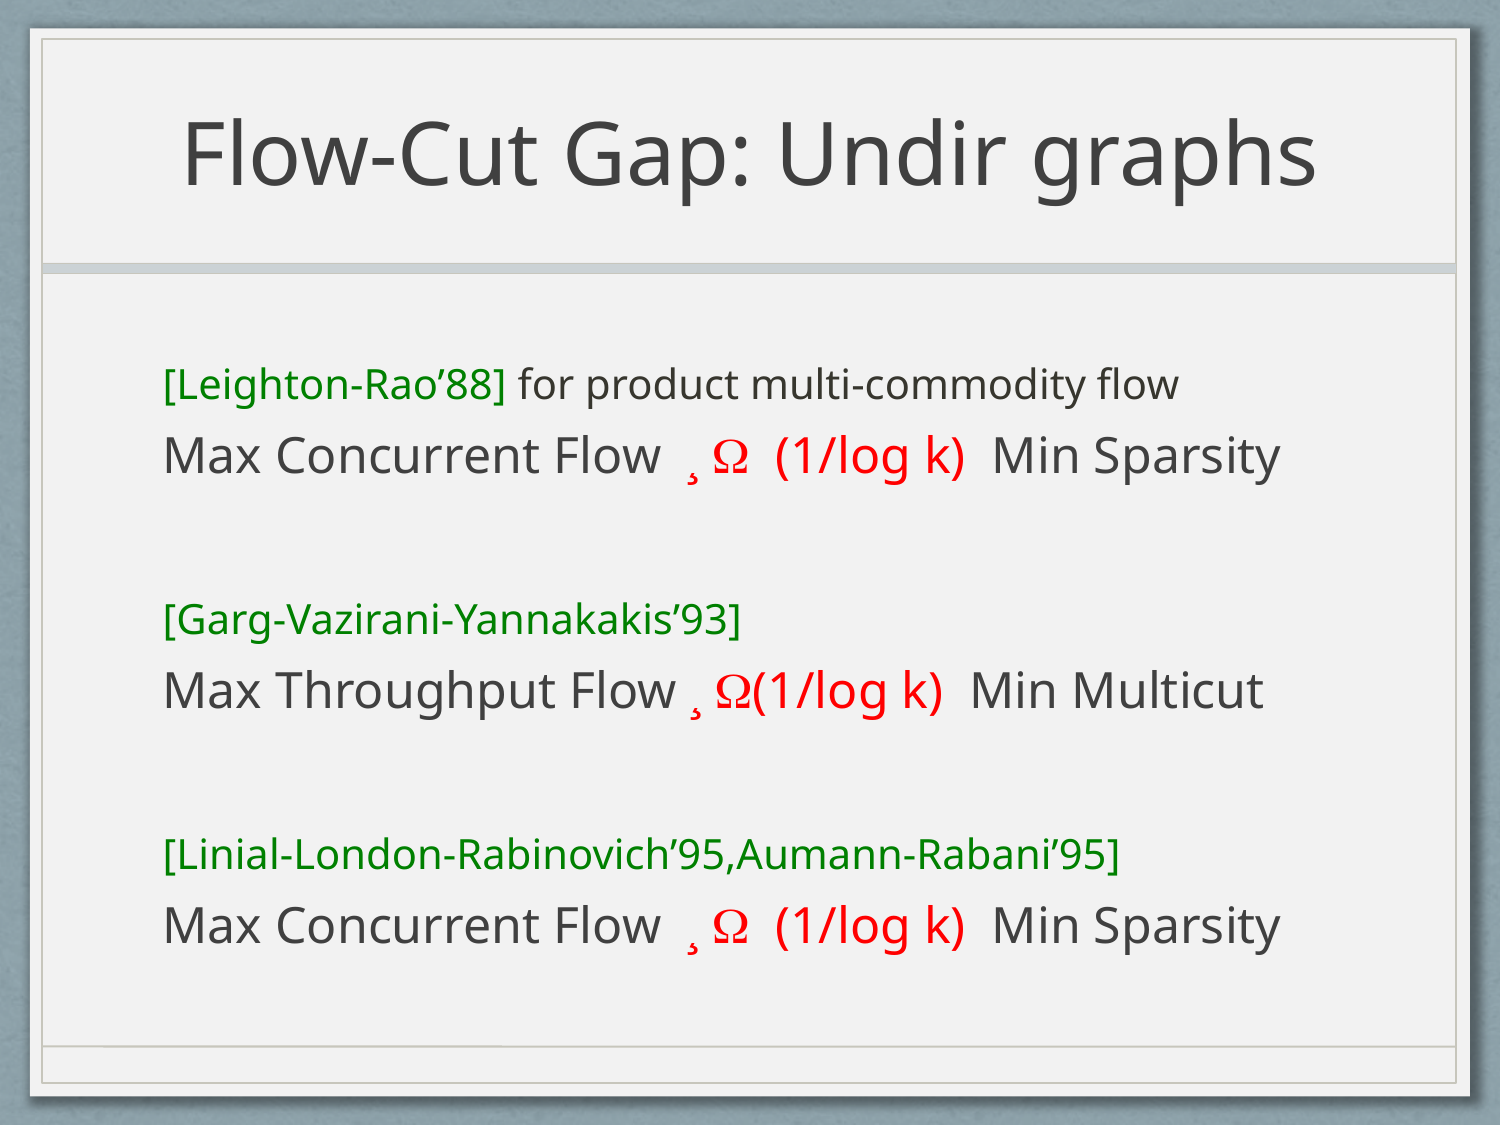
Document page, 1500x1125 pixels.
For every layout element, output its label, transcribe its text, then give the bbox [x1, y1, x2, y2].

list [Leighton-Rao’88] for product multi-commodity flow Max Concurrent Flow ¸  (1/log k) Min Sparsity [Garg-Vazirani-Yannakakis’93] Max Throughput Flow ¸ (1/log k) Min Multicut [Linial-London-Rabinovich’95,Aumann-Rabani’95] Max Concurrent Flow ¸  (1/log k) Min Sparsity [147, 350, 1353, 995]
title Flow-Cut Gap: Undir graphs [147, 40, 1353, 260]
